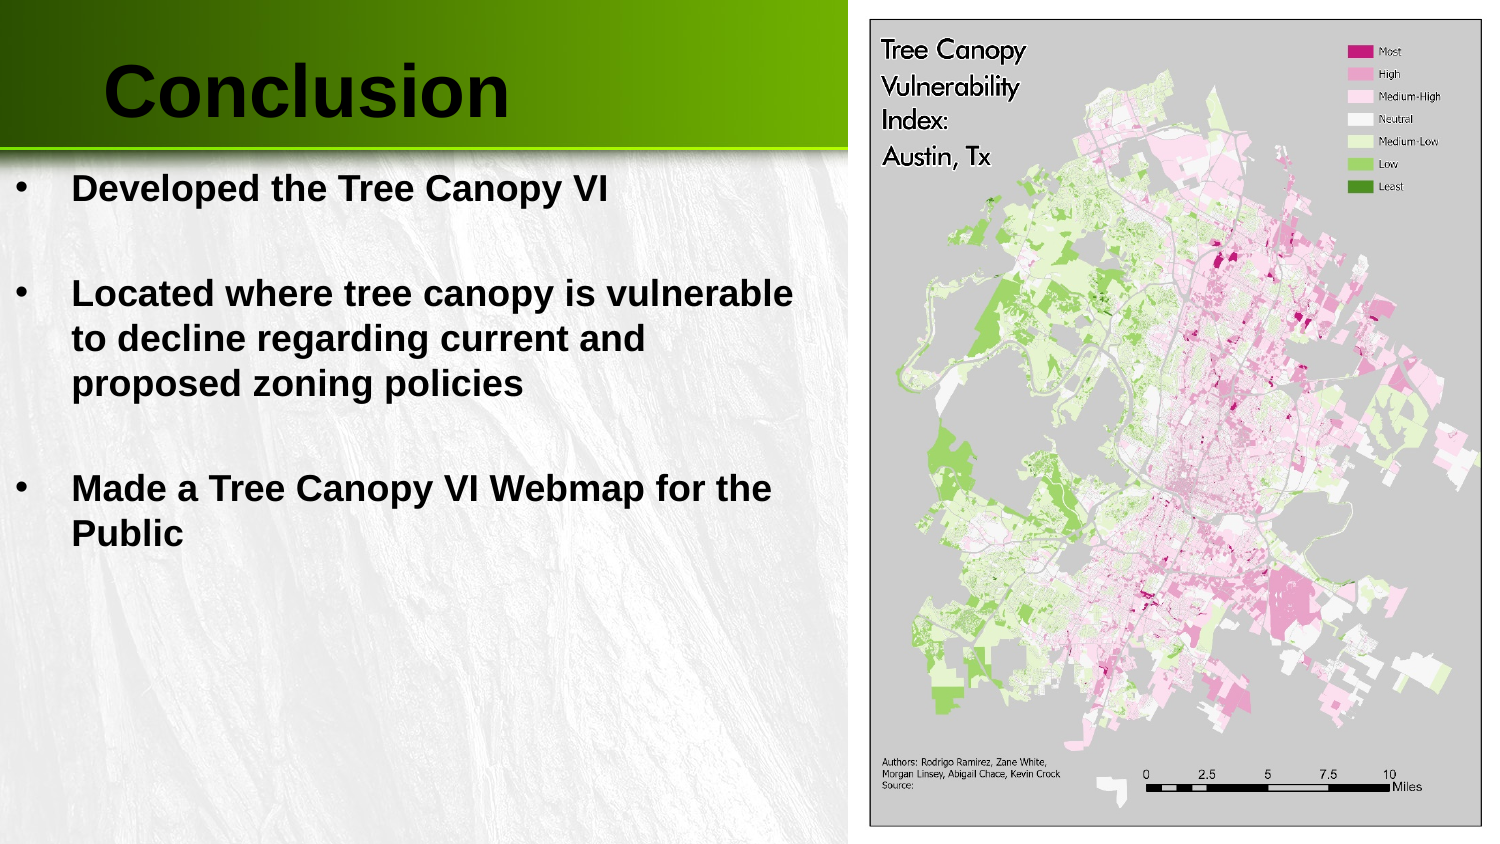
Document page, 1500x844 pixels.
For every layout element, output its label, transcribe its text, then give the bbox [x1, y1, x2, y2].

title Conclusion [88, 25, 842, 151]
picture [0, 0, 1500, 844]
list Developed the Tree Canopy VI Located where tree canopy is vulnerable to decline regarding current and proposed zoning policies Made a Tree Canopy VI Webmap for the Public [0, 156, 832, 803]
